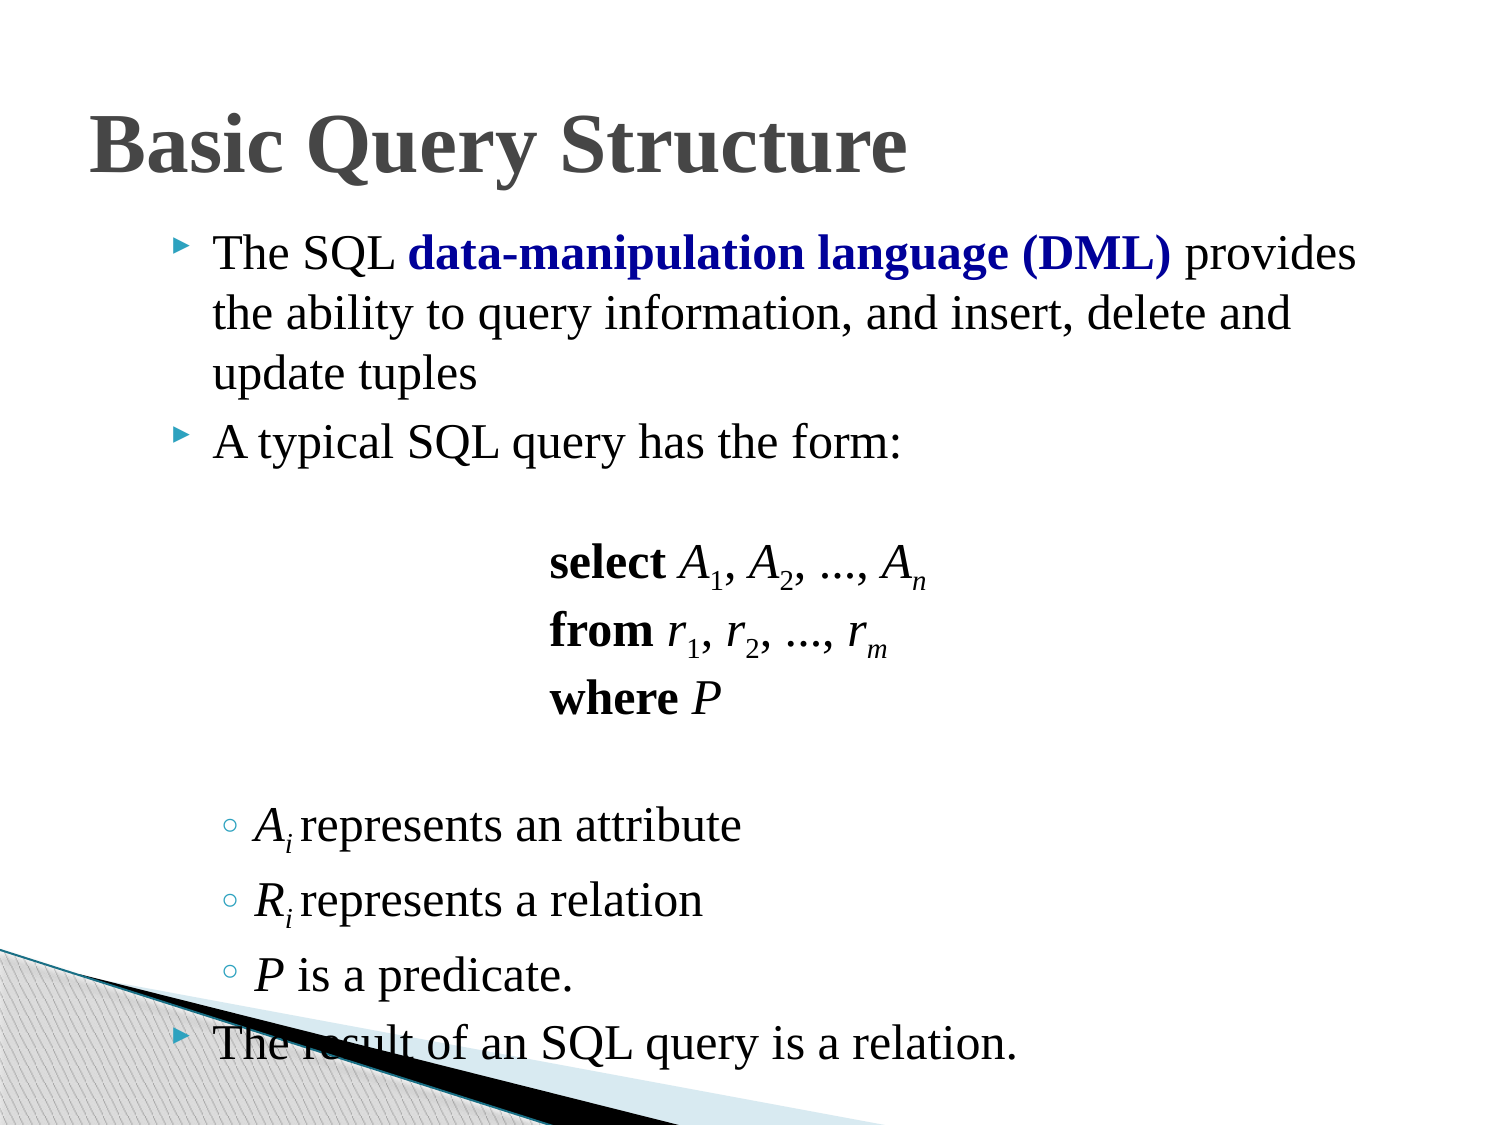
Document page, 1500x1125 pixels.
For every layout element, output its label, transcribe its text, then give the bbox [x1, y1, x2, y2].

list The SQL data-manipulation language (DML) provides the ability to query information, and insert, delete and update tuples A typical SQL query has the form: select A1, A2, ..., An from r1, r2, ..., rm where P Ai represents an attribute Ri represents a relation P is a predicate. The result of an SQL query is a relation. [137, 233, 1391, 1014]
title Basic Query Structure [75, 45, 1425, 233]
